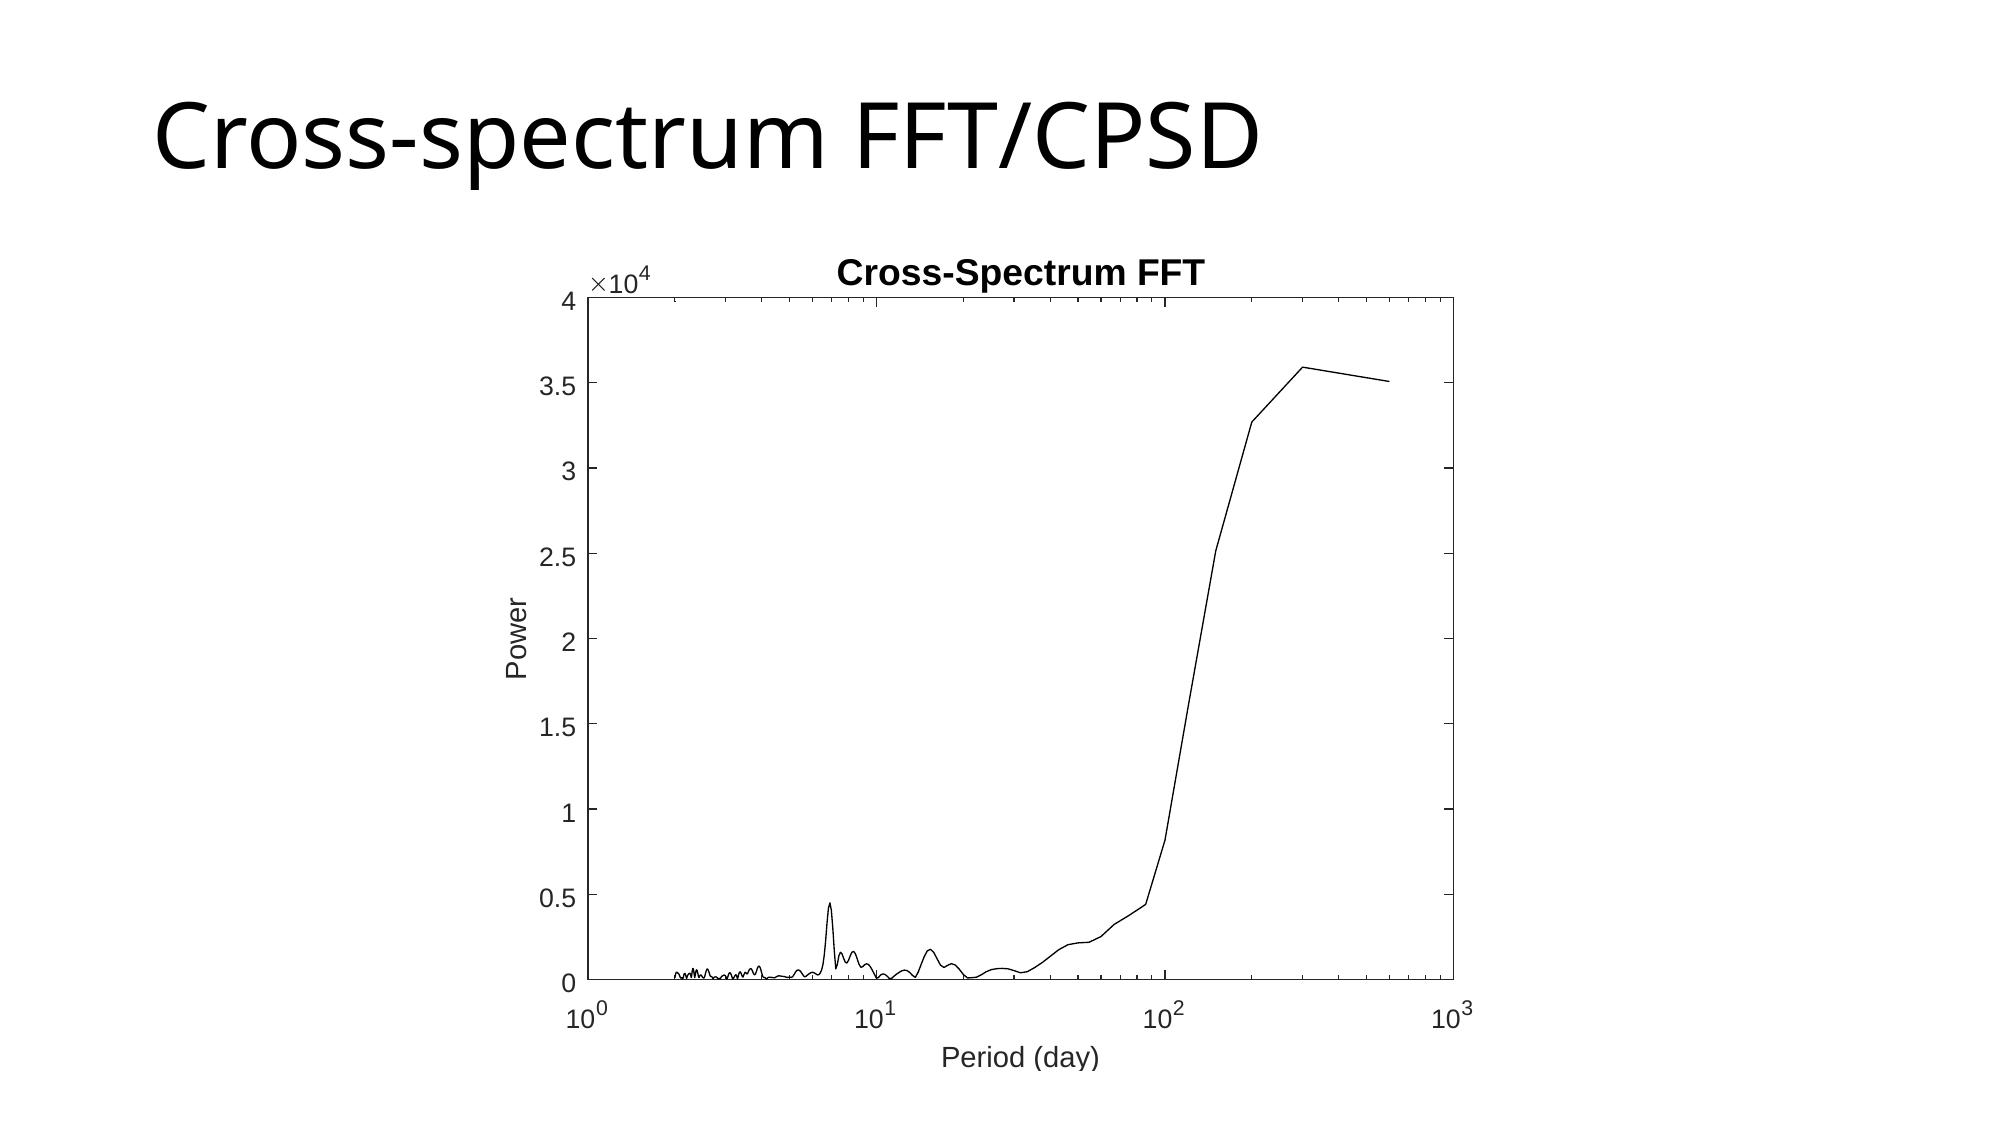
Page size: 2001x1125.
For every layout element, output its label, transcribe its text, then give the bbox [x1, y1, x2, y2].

picture [442, 235, 1558, 1071]
title Cross-spectrum FFT/CPSD [137, 30, 1863, 248]
